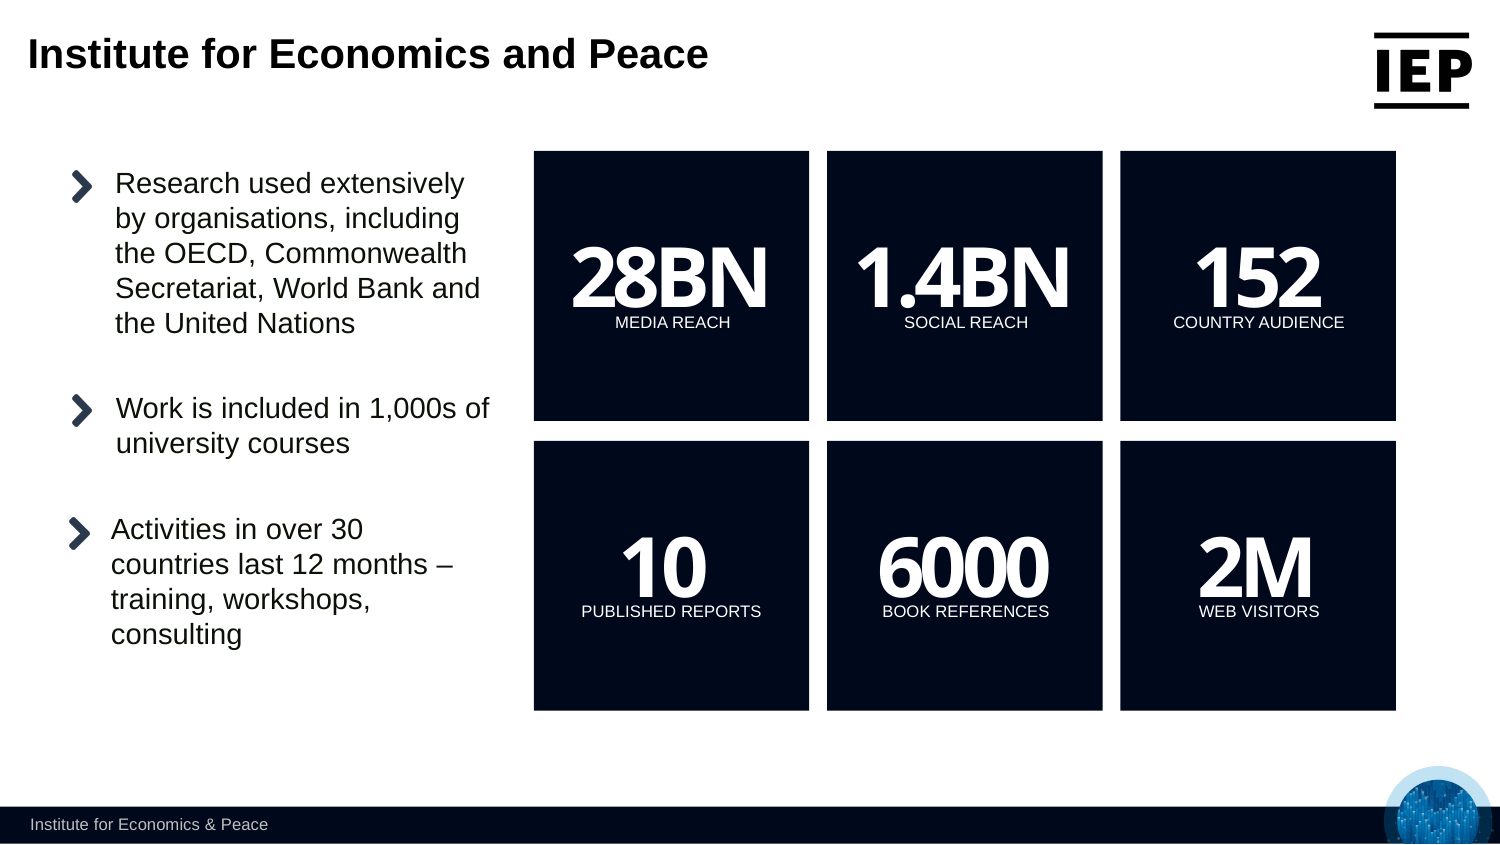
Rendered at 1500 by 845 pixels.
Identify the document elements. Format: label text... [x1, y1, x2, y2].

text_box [69, 502, 480, 660]
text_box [533, 440, 810, 711]
picture [1377, 760, 1500, 844]
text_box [1120, 440, 1399, 711]
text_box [827, 150, 1106, 421]
picture [1373, 32, 1473, 109]
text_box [827, 440, 1106, 711]
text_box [71, 158, 497, 347]
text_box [533, 150, 812, 421]
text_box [1120, 150, 1399, 421]
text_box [71, 383, 508, 466]
text_box Institute for Economics and Peace [27, 32, 753, 78]
